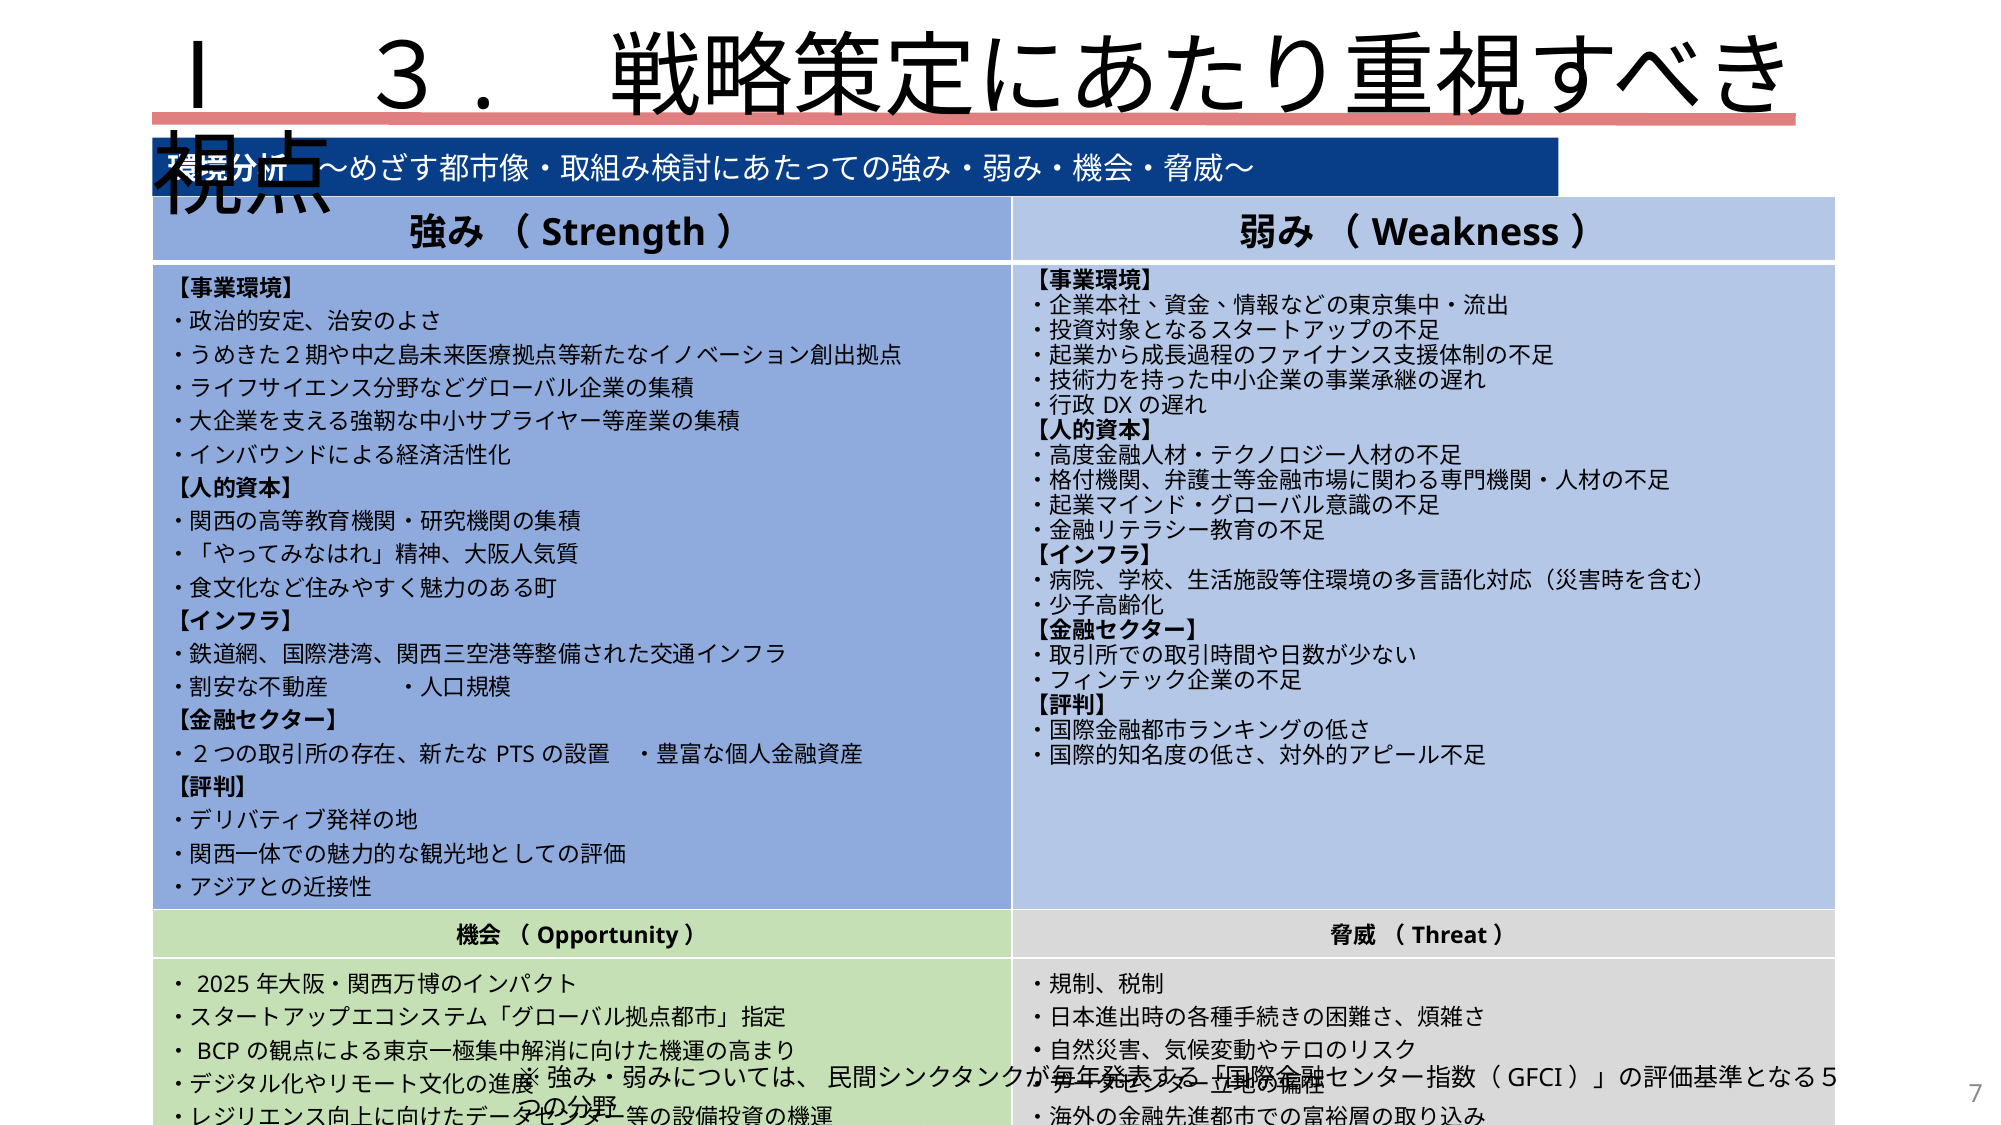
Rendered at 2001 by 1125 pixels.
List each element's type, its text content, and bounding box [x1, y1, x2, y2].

table_cell 【事業環境】 ・企業本社、資金、情報などの東京集中・流出 ・投資対象となるスタートアップの不足 ・起業から成長過程のファイナンス支援体制の不足 ・技術力を持った中小企業の事業承継の遅れ ・行政DXの遅れ 【人的資本】 ・高度金融人材・テクノロジー人材の不足 ・格付機関、弁護士等金融市場に関わる専門機関・人材の不足 ・起業マインド・グローバル意識の不足 ・金融リテラシー教育の不足 【インフラ】 ・病院、学校、生活施設等住環境の多言語化対応（災害時を含む） ・少子高齢化 【金融セクター】 ・取引所での取引時間や日数が少ない ・フィンテック企業の不足 【評判】 ・国際金融都市ランキングの低さ ・国際的知名度の低さ、対外的アピール不足 [1013, 265, 1835, 909]
table_cell ・2025年大阪・関西万博のインパクト ・スタートアップエコシステム「グローバル拠点都市」指定 ・BCPの観点による東京一極集中解消に向けた機運の高まり ・デジタル化やリモート文化の進展 ・レジリエンス向上に向けたデータセンター等の設備投資の機運 ・世界的なESG投資の流れの加速 ・フィンテックを活用した金融サービスの広がり [153, 959, 1011, 1125]
table_header 弱み （Weakness） [1013, 240, 1835, 260]
table_cell 機会 （Opportunity） [153, 910, 1011, 957]
text_box ※強み・弱みについては、 民間シンクタンクが毎年発表する「国際金融センター指数（GFCI）」の評価基準となる５つの分野 （事業環境、人的資本、インフラ、金融セクターの発展、評判）で分類した。 [502, 1053, 1863, 1125]
table_header 強み （Strength） [153, 240, 1011, 260]
table_cell 【事業環境】 ・政治的安定、治安のよさ ・うめきた２期や中之島未来医療拠点等新たなイノベーション創出拠点 ・ライフサイエンス分野などグローバル企業の集積 ・大企業を支える強靭な中小サプライヤー等産業の集積 ・インバウンドによる経済活性化 【人的資本】 ・関西の高等教育機関・研究機関の集積 ・「やってみなはれ」精神、大阪人気質 ・食文化など住みやすく魅力のある町 【インフラ】 ・鉄道網、国際港湾、関西三空港等整備された交通インフラ ・割安な不動産 ・人口規模 【金融セクター】 ・２つの取引所の存在、新たなPTSの設置 ・豊富な個人金融資産 【評判】 ・デリバティブ発祥の地 ・関西一体での魅力的な観光地としての評価 ・アジアとの近接性 [153, 265, 1011, 909]
slide_number 7 [1547, 1064, 1998, 1125]
text_box Ⅰ ３. 戦略策定にあたり重視すべき視点 [137, 21, 1863, 240]
table_cell 脅威 （Threat） [1013, 910, 1835, 957]
table_cell ・規制、税制 ・日本進出時の各種手続きの困難さ、煩雑さ ・自然災害、気候変動やテロのリスク ・データセンター立地の偏在 ・海外の金融先進都市での富裕層の取り込み ・非上場企業の資金調達の場が少ない ・株式の流動性の低さ [1013, 959, 1835, 1053]
